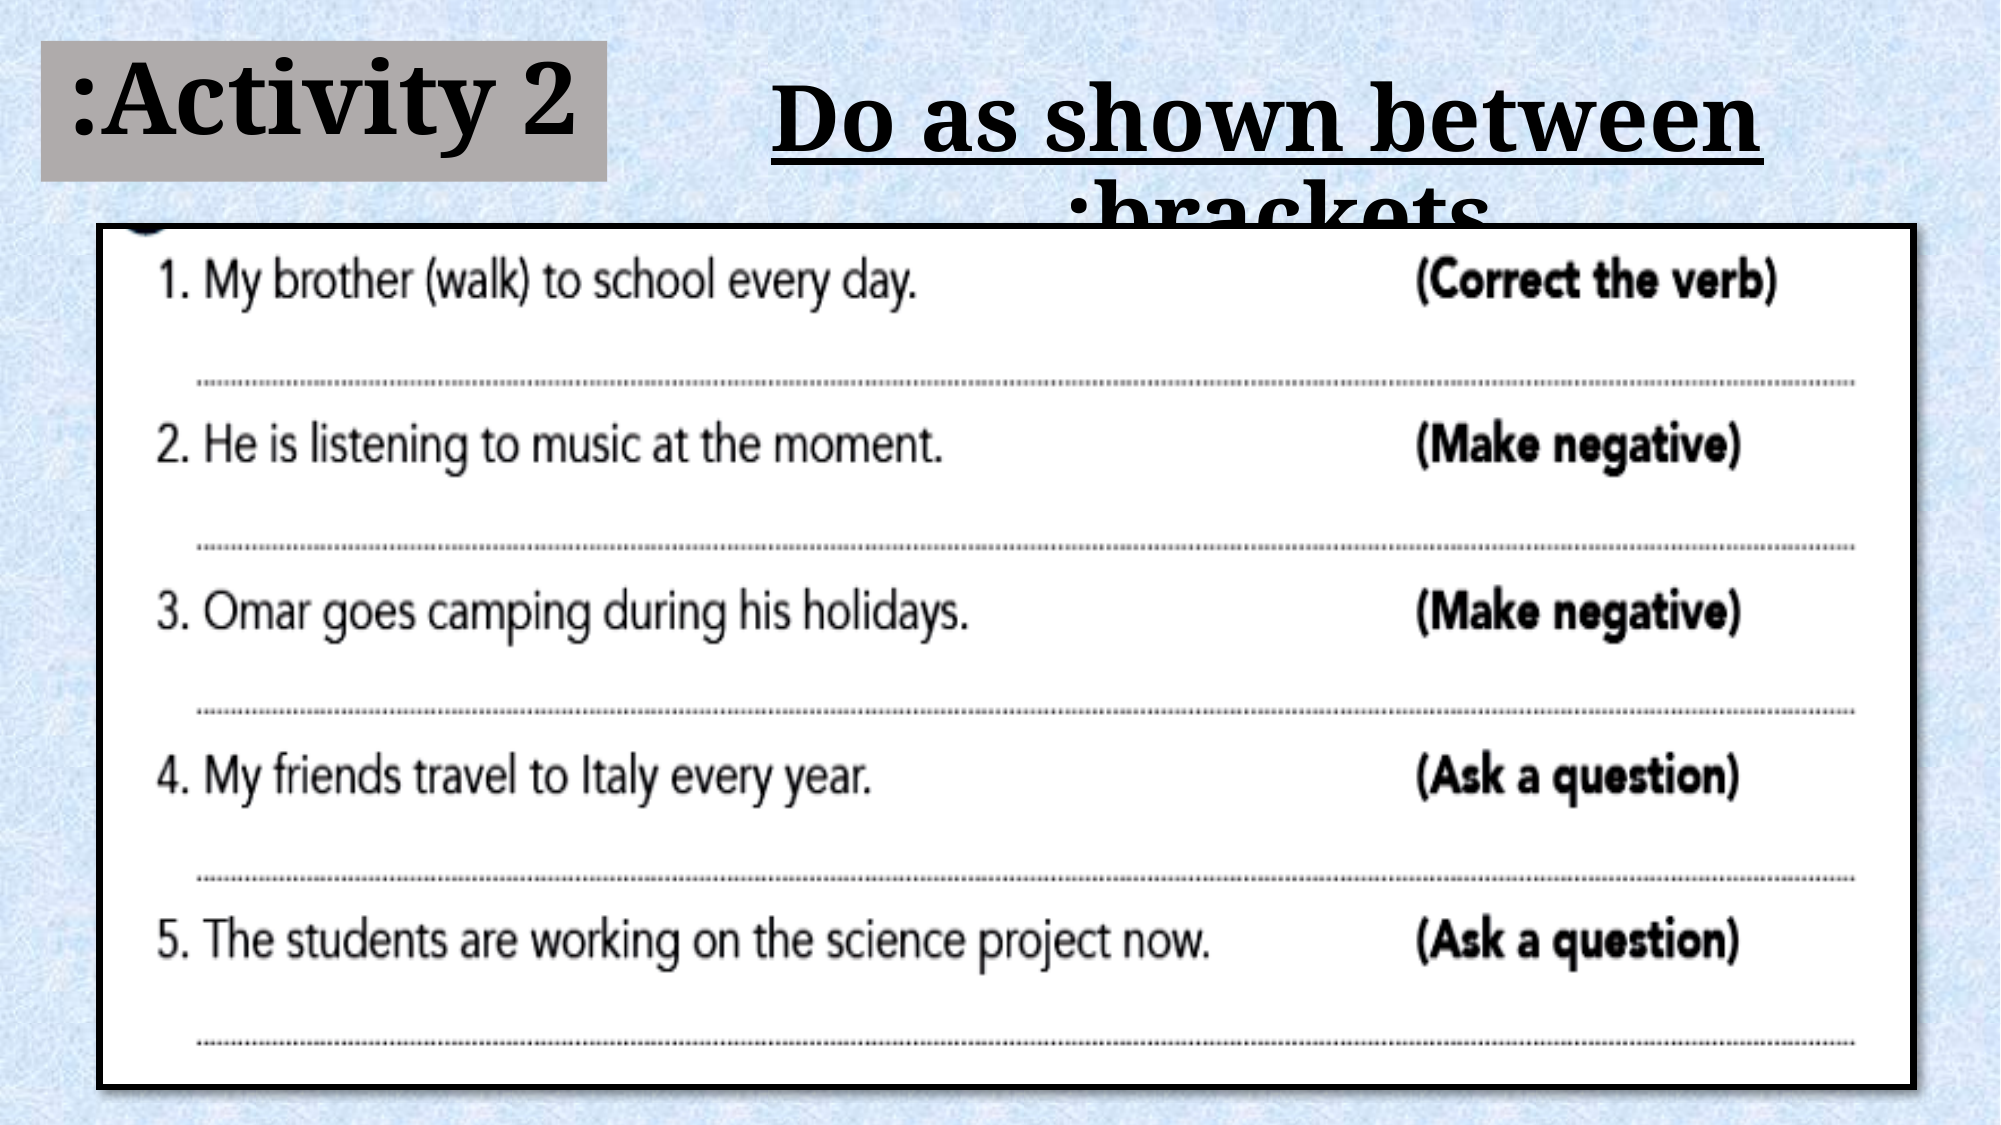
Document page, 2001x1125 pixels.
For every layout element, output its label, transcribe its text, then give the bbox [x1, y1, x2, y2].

picture [0, 0, 2001, 1125]
text_box Do as shown between brackets: [534, 64, 2000, 206]
text_box Activity 2: [40, 40, 608, 182]
